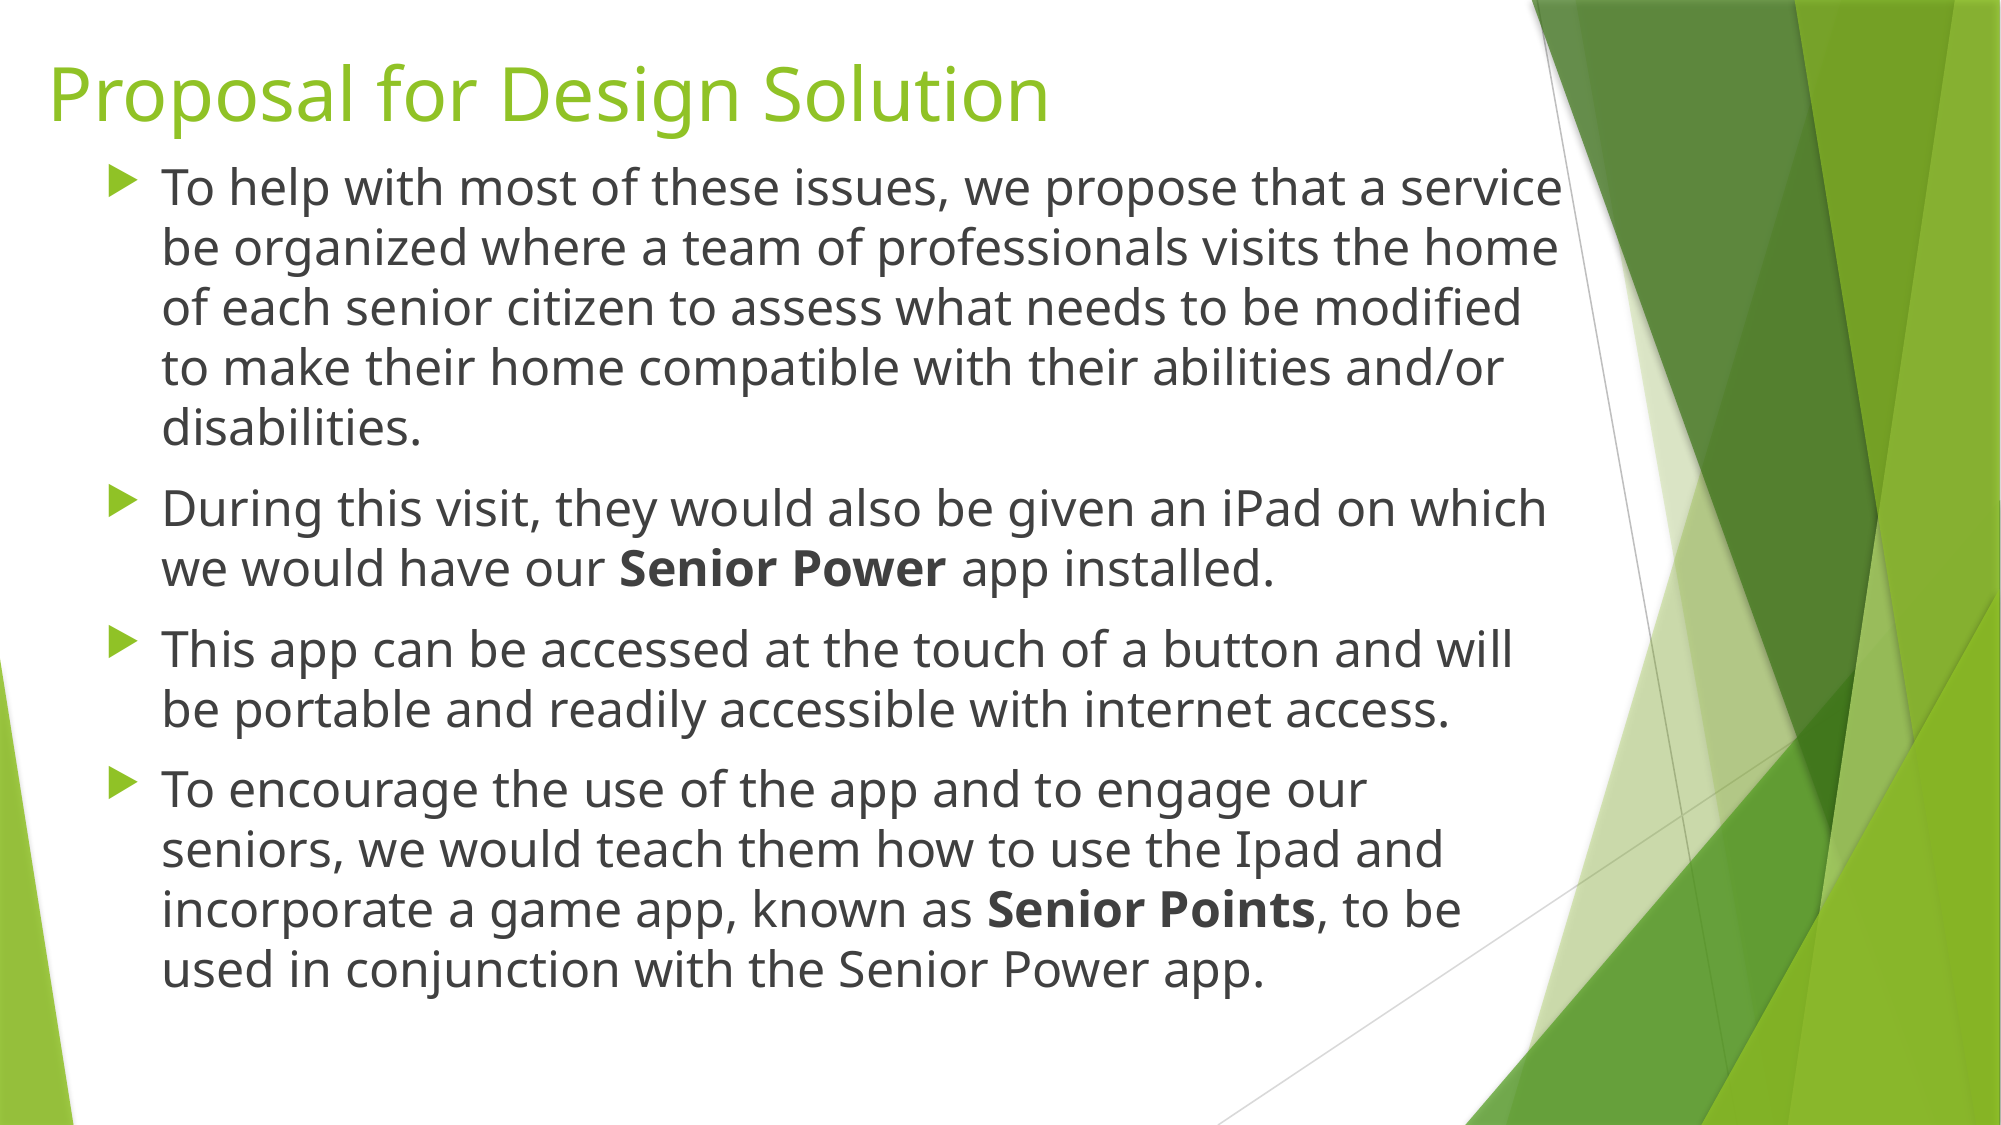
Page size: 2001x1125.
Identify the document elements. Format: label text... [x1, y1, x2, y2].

list To help with most of these issues, we propose that a service be organized where a team of professionals visits the home of each senior citizen to assess what needs to be modified to make their home compatible with their abilities and/or disabilities. During this visit, they would also be given an iPad on which we would have our Senior Power app installed. This app can be accessed at the touch of a button and will be portable and readily accessible with internet access. To encourage the use of the app and to engage our seniors, we would teach them how to use the Ipad and incorporate a game app, known as Senior Points, to be used in conjunction with the Senior Power app. [90, 147, 1581, 1012]
title Proposal for Design Solution [32, 38, 1444, 148]
